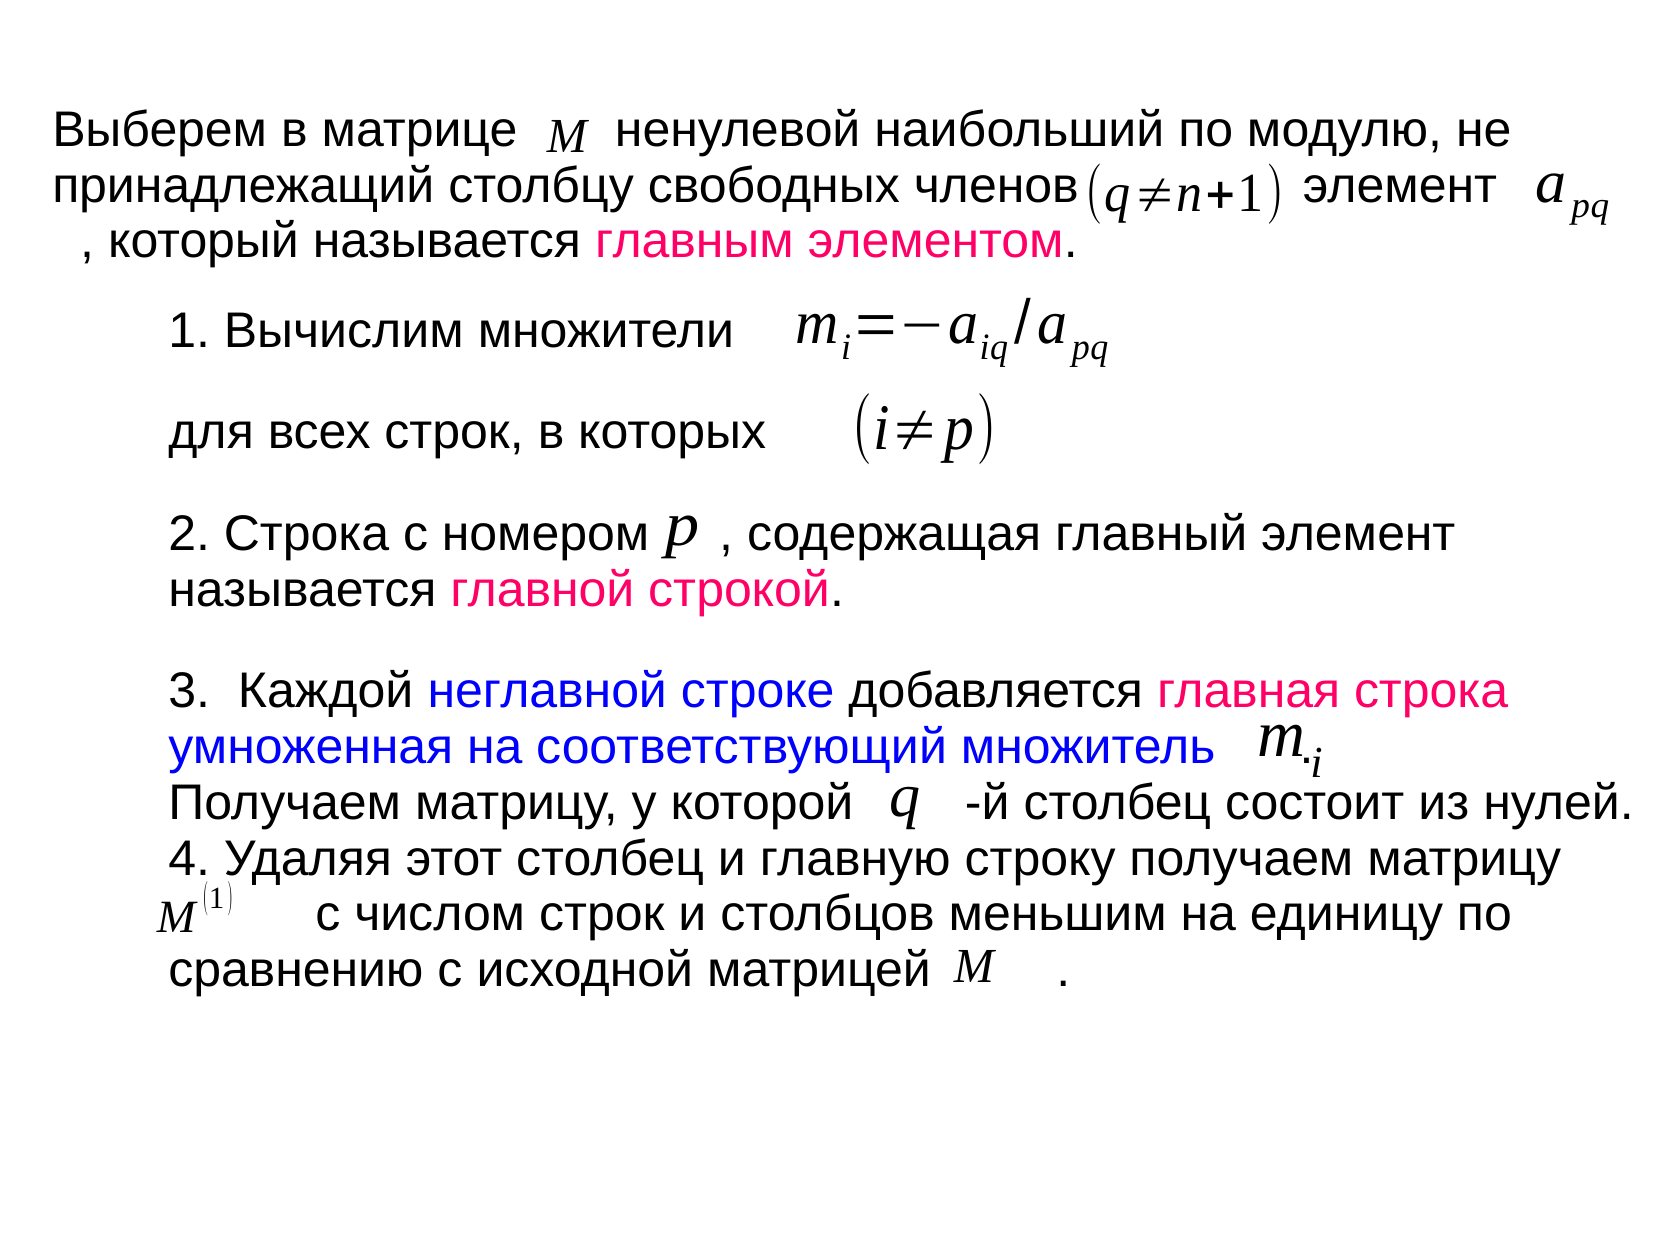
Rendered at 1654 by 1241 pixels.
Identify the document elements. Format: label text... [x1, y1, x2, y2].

picture [141, 879, 258, 949]
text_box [779, 288, 1138, 373]
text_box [838, 387, 1019, 467]
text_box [1518, 148, 1631, 231]
text_box Выберем в матрице ненулевой наибольший по модулю, не принадлежащий столбцу свободных членов элемент , который называется главным элементом. [37, 94, 1613, 447]
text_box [638, 489, 730, 574]
picture [873, 762, 957, 845]
picture [937, 939, 1028, 1005]
picture [530, 109, 621, 175]
picture [1240, 698, 1353, 798]
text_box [1072, 159, 1300, 227]
text_box 1. Вычислим множители для всех строк, в которых 2. Строка с номером , содержащая главный элемент называется главной строкой. 3. Каждой неглавной строке добавляется главная строка умноженная на соответствующий множитель . Получаем матрицу, у которой -й столбец состоит из нулей. 4. Удаляя этот столбец и главную строку получаем матрицу с числом строк и столбцов меньшим на единицу по сравнению с исходной матрицей . [153, 295, 1654, 1221]
